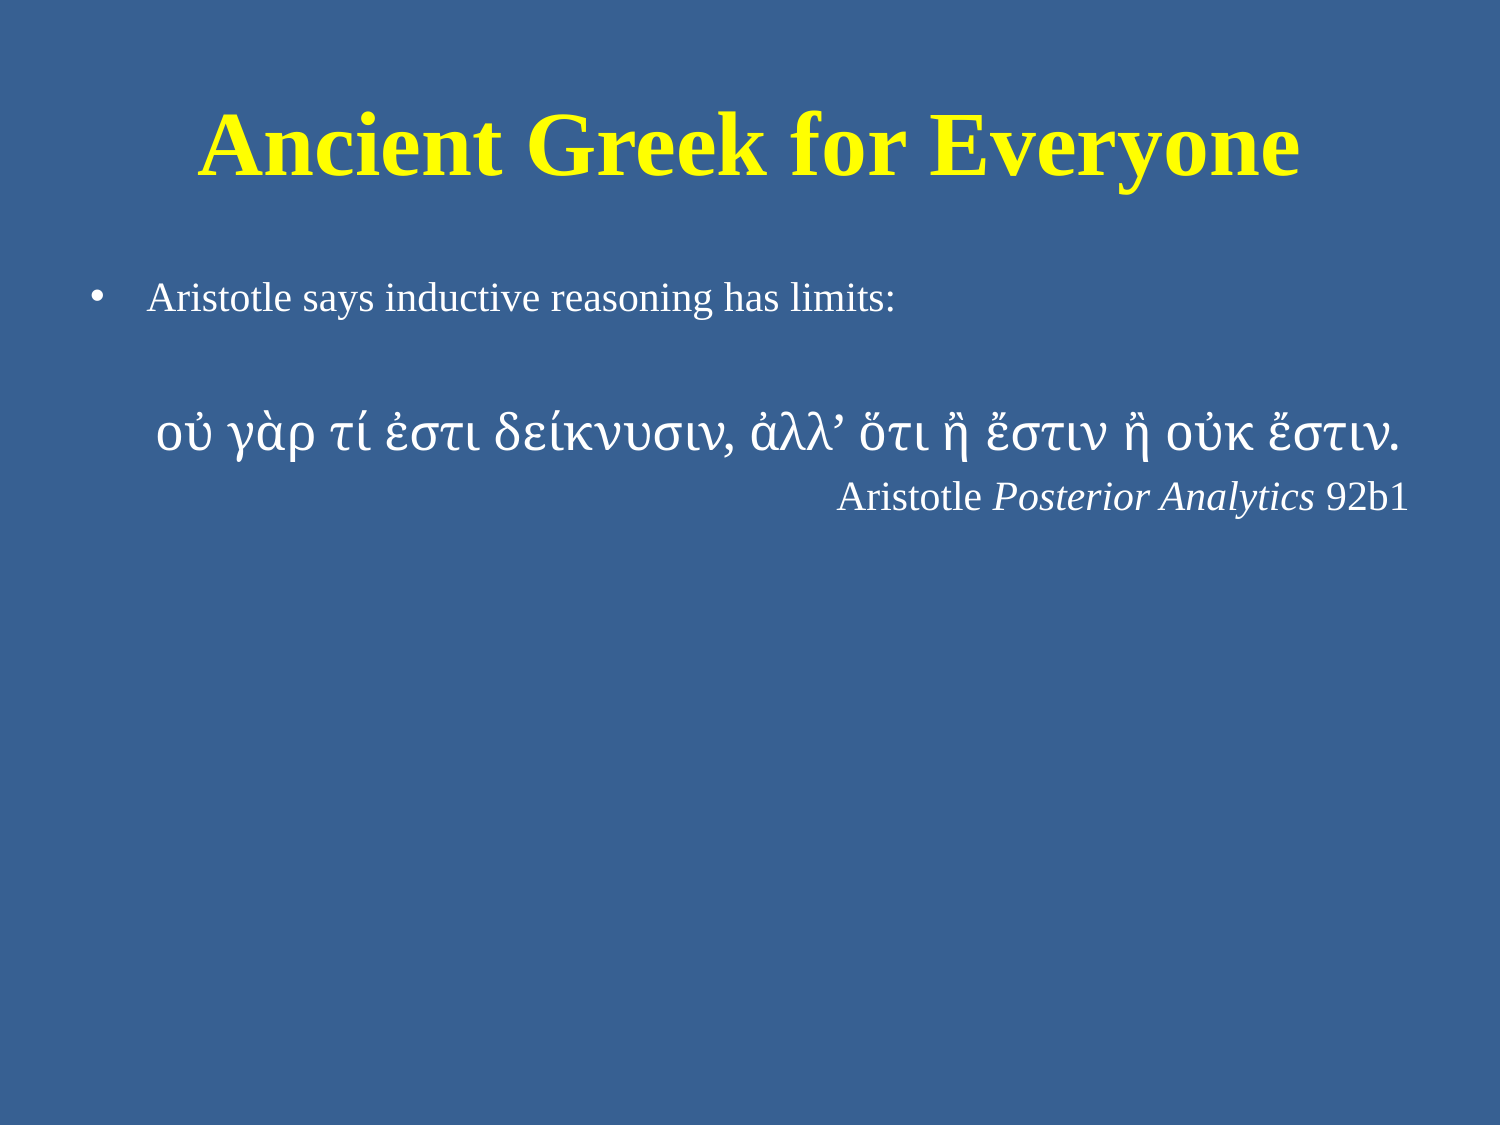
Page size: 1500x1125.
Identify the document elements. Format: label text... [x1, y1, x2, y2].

list Aristotle says inductive reasoning has limits: οὐ γὰρ τί ἐστι δείκνυσιν, ἀλλ’ ὅτι ἢ ἔστιν ἢ οὐκ ἔστιν. Aristotle Posterior Analytics 92b1 [75, 262, 1425, 1063]
title Ancient Greek for Everyone [75, 45, 1425, 233]
